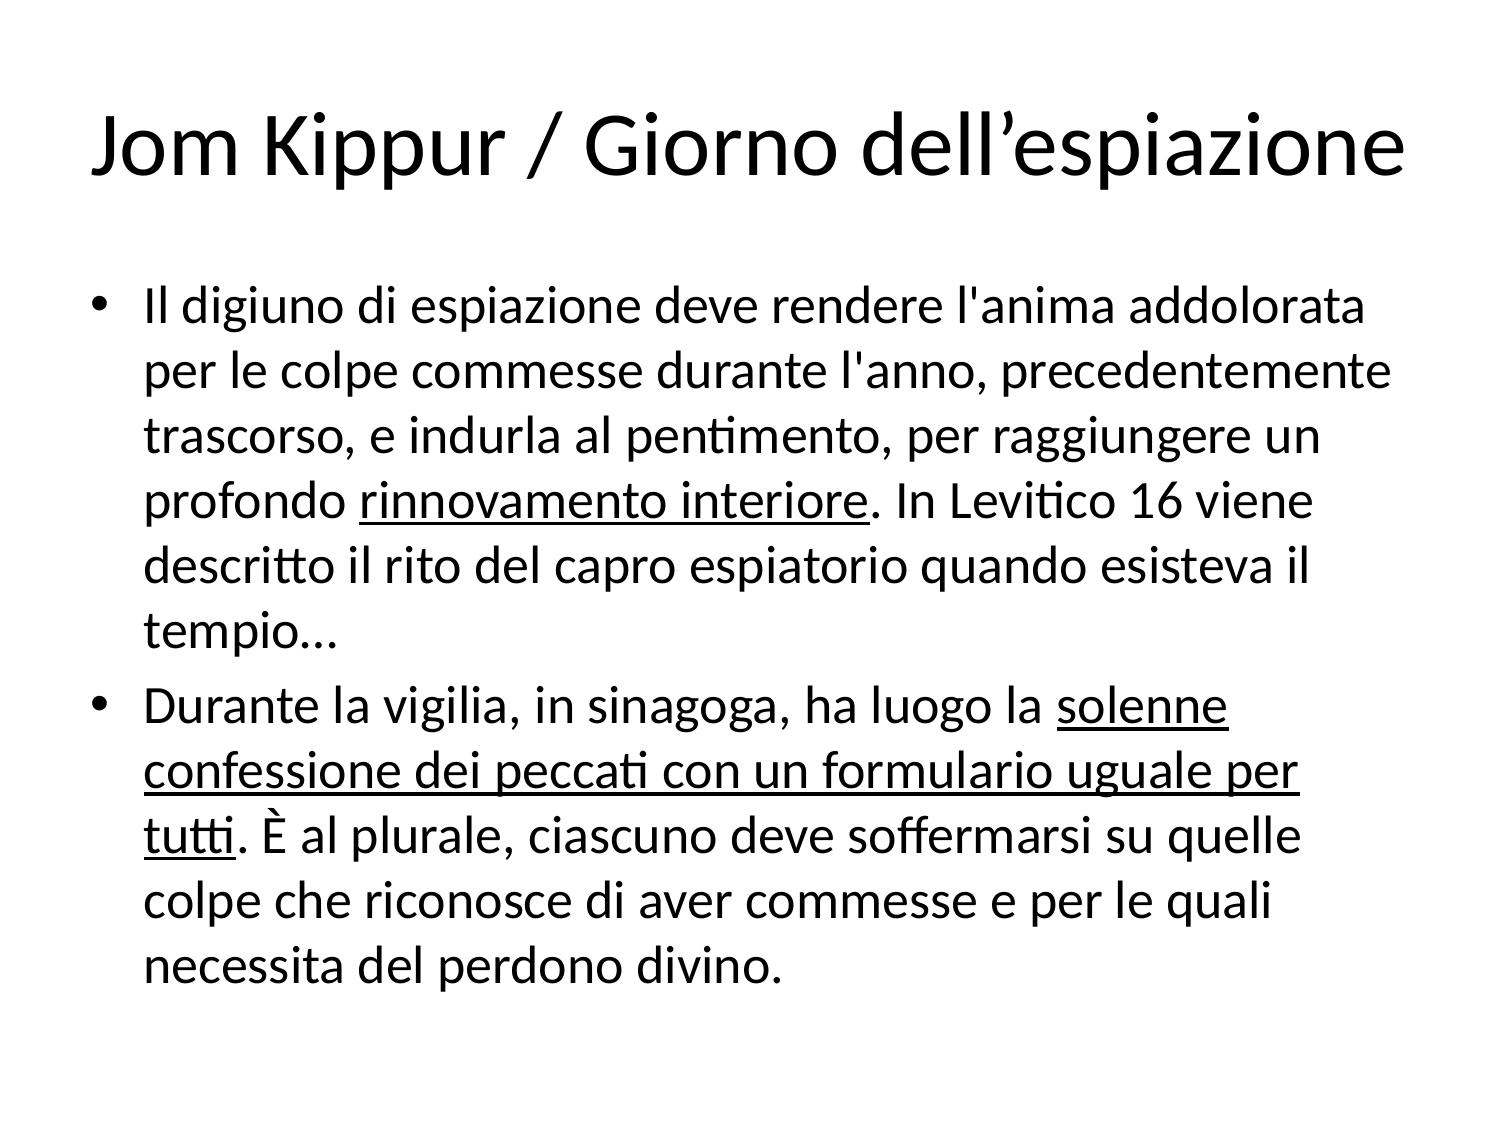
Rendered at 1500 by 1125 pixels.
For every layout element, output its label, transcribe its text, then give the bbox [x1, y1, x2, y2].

list Il digiuno di espiazione deve rendere l'anima addolorata per le colpe commesse durante l'anno, precedentemente trascorso, e indurla al pentimento, per raggiungere un profondo rinnovamento interiore. In Levitico 16 viene descritto il rito del capro espiatorio quando esisteva il tempio… Durante la vigilia, in sinagoga, ha luogo la solenne confessione dei peccati con un formulario uguale per tutti. È al plurale, ciascuno deve soffermarsi su quelle colpe che riconosce di aver commesse e per le quali necessita del perdono divino. [75, 262, 1425, 1005]
title Jom Kippur / Giorno dell’espiazione [75, 45, 1425, 233]
